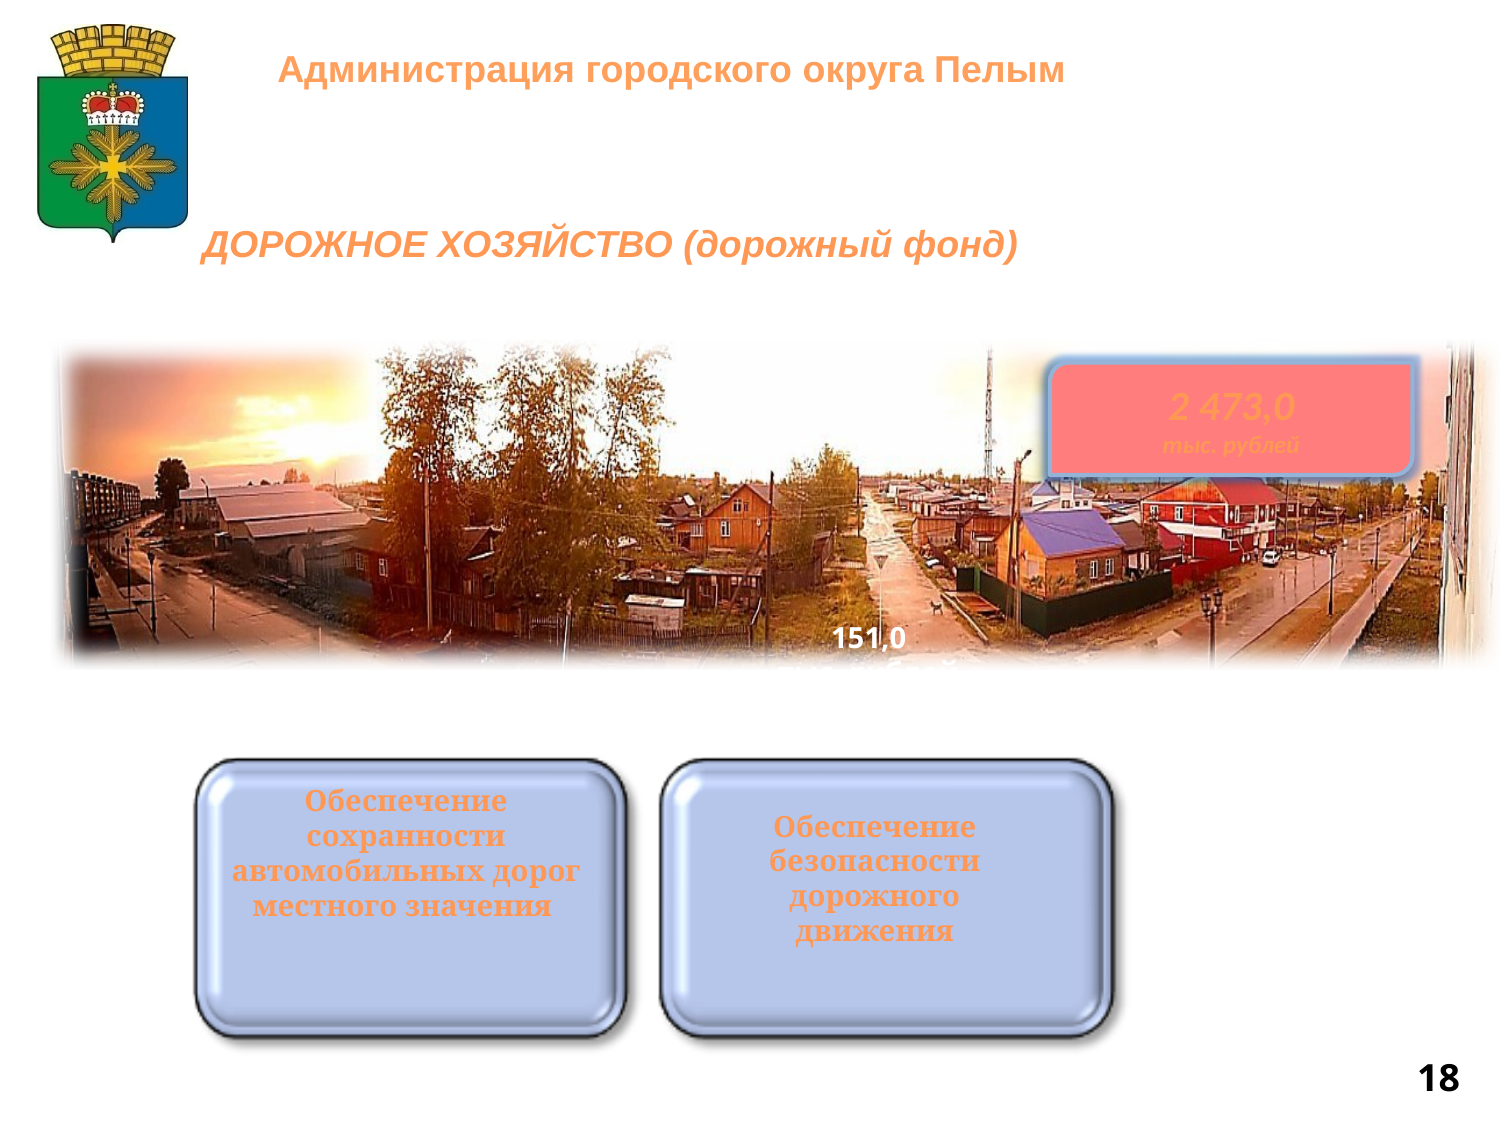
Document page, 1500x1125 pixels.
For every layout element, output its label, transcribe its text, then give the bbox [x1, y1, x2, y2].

picture [37, 24, 188, 244]
picture [49, 339, 1500, 670]
slide_number 18 [1400, 1072, 1475, 1110]
text_box Администрация городского округа Пелым [262, 37, 1088, 98]
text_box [187, 612, 1500, 1063]
text_box ДОРОЖНОЕ ХОЗЯЙСТВО (дорожный фонд) [187, 212, 1038, 273]
